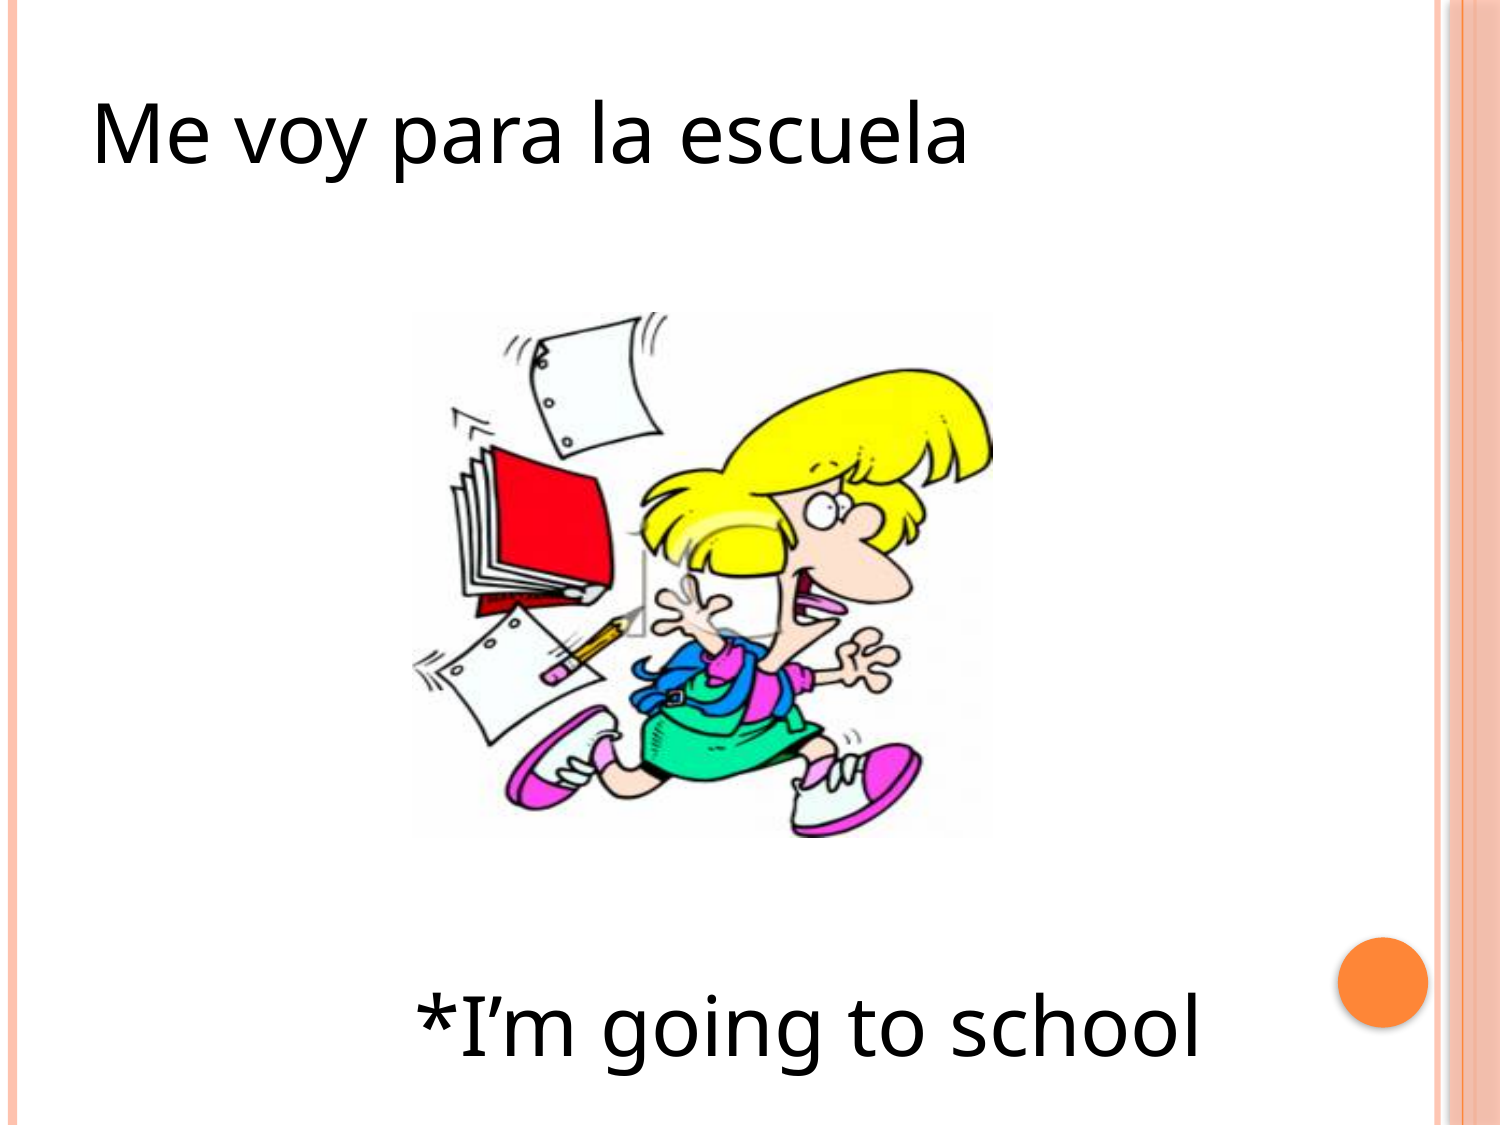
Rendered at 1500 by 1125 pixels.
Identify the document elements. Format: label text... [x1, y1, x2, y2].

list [411, 311, 993, 838]
text_box *I’m going to school [399, 937, 1500, 1125]
title Me voy para la escuela [75, 45, 1300, 233]
